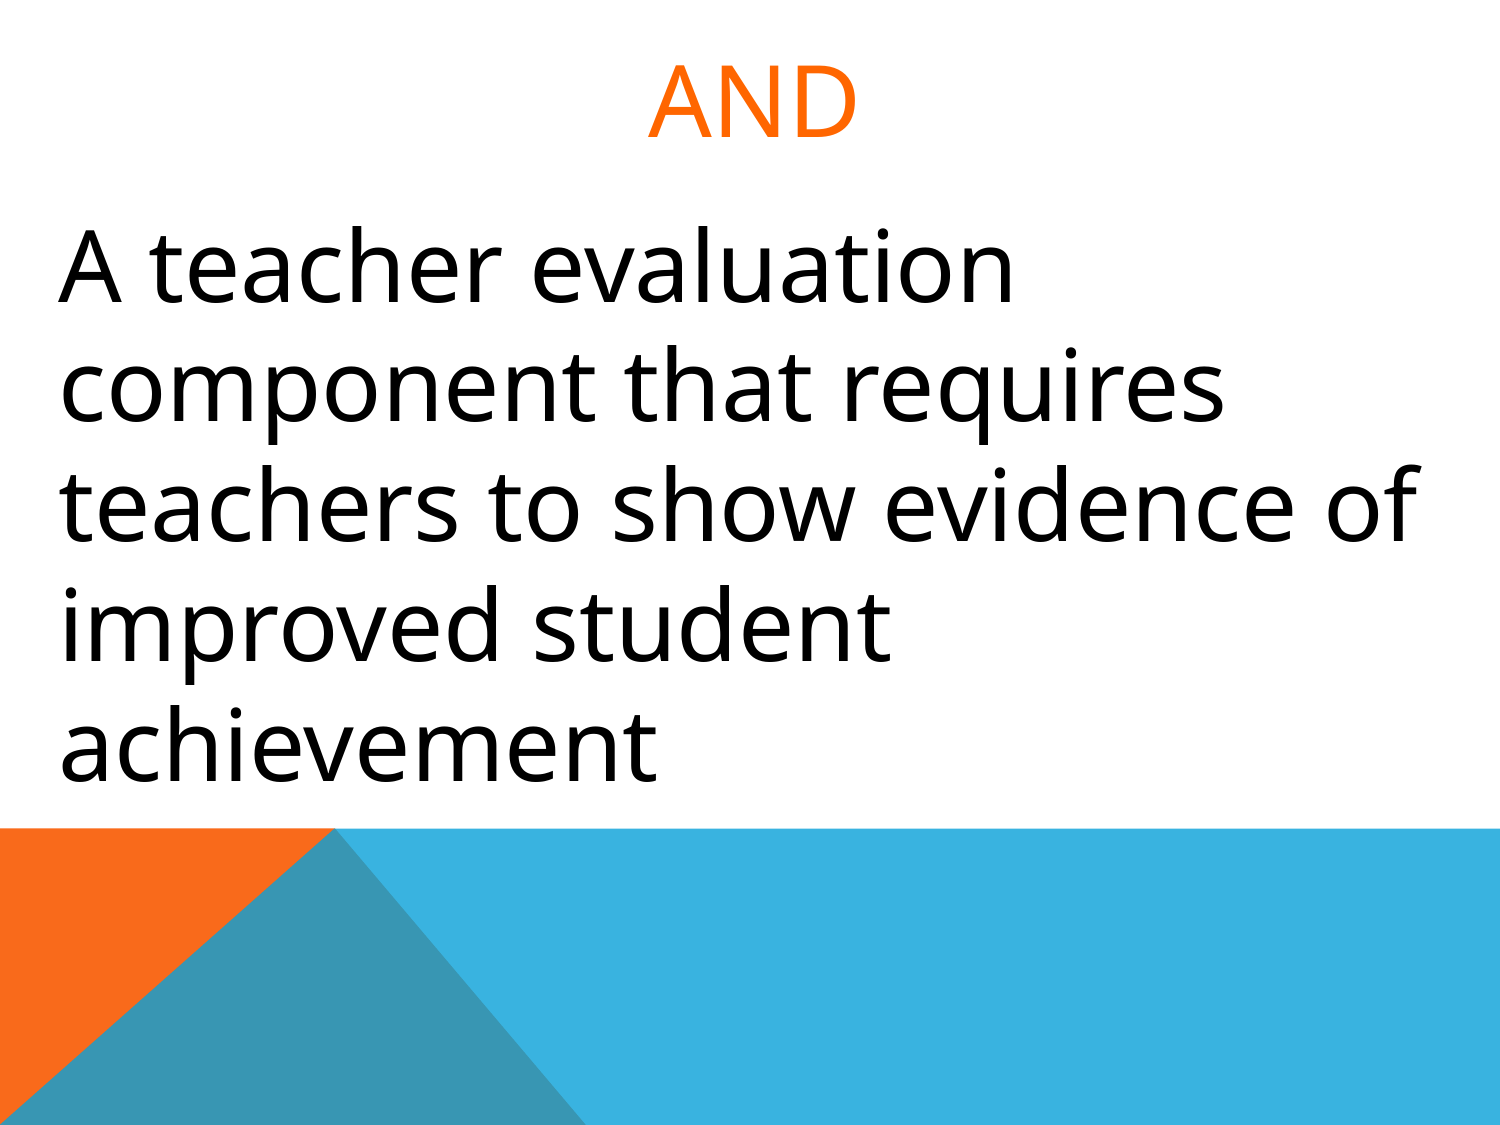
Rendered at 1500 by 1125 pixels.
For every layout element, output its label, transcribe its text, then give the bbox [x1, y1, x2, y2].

text_box AND A teacher evaluation component that requires teachers to show evidence of improved student achievement [43, 29, 1468, 900]
